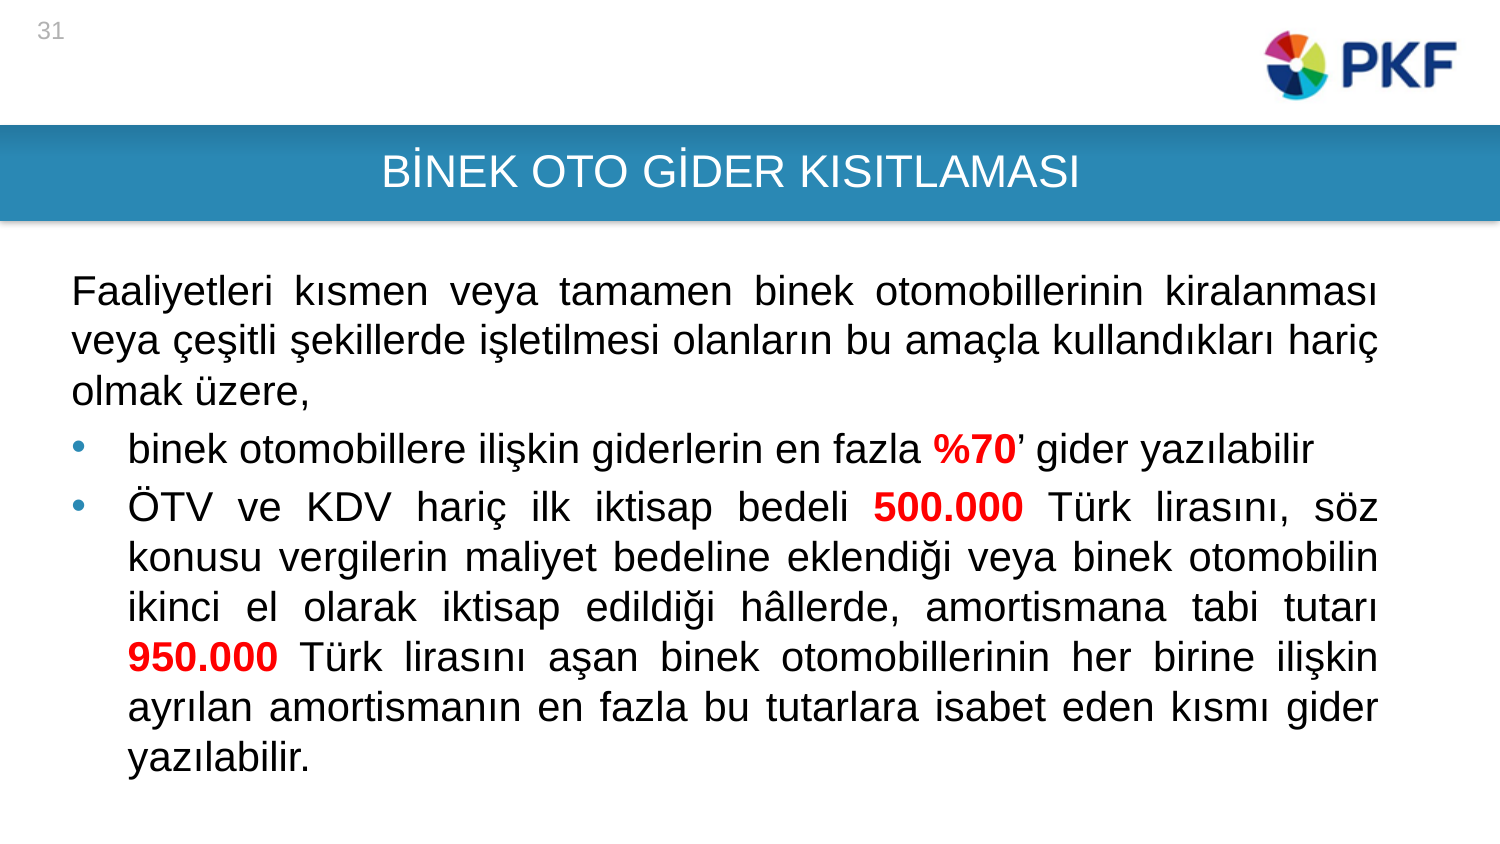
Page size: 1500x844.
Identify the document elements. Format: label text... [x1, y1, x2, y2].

slide_number 31 [5, 6, 80, 52]
picture [1258, 14, 1466, 117]
title BİNEK OTO GİDER KISITLAMASI [56, 130, 1407, 210]
list Faaliyetleri kısmen veya tamamen binek otomobillerinin kiralanması veya çeşitli şekillerde işletilmesi olanların bu amaçla kullandıkları hariç olmak üzere, binek otomobillere ilişkin giderlerin en fazla %70’ gider yazılabilir ÖTV ve KDV hariç ilk iktisap bedeli 500.000 Türk lirasını, söz konusu vergilerin maliyet bedeline eklendiği veya binek otomobilin ikinci el olarak iktisap edildiği hâllerde, amortismana tabi tutarı 950.000 Türk lirasını aşan binek otomobillerinin her birine ilişkin ayrılan amortismanın en fazla bu tutarlara isabet eden kısmı gider yazılabilir. [56, 255, 1395, 807]
